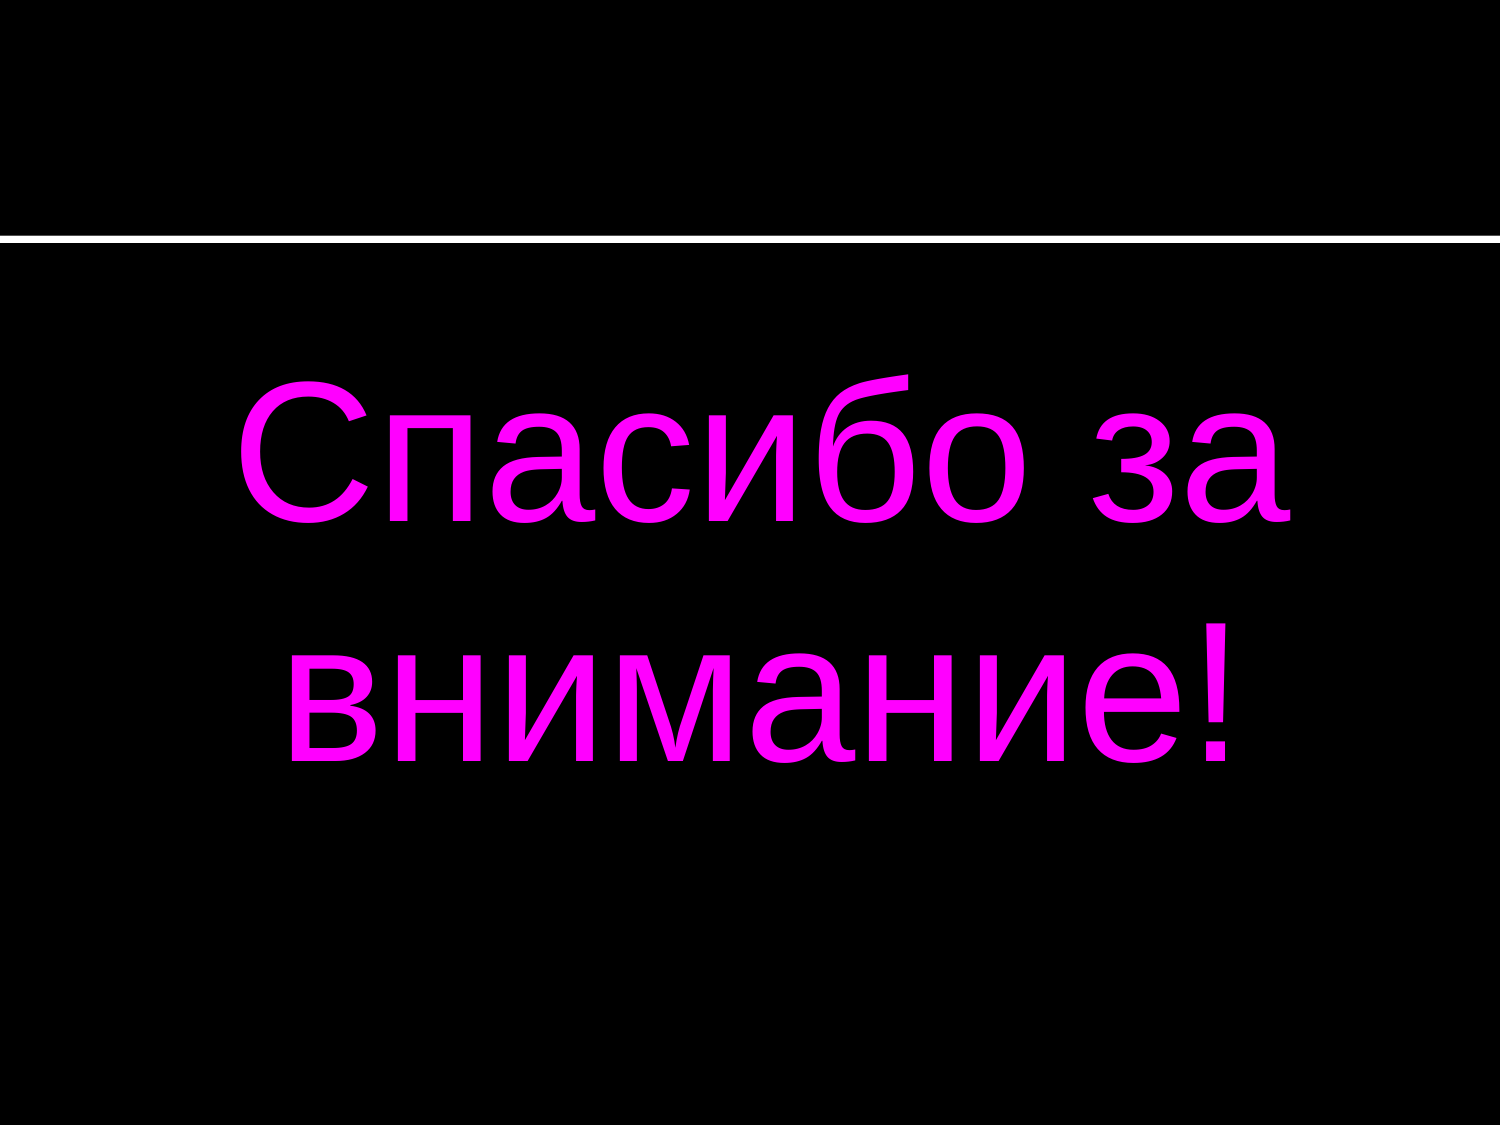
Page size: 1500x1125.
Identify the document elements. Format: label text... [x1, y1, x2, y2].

text_box Спасибо за внимание! [112, 314, 1412, 809]
